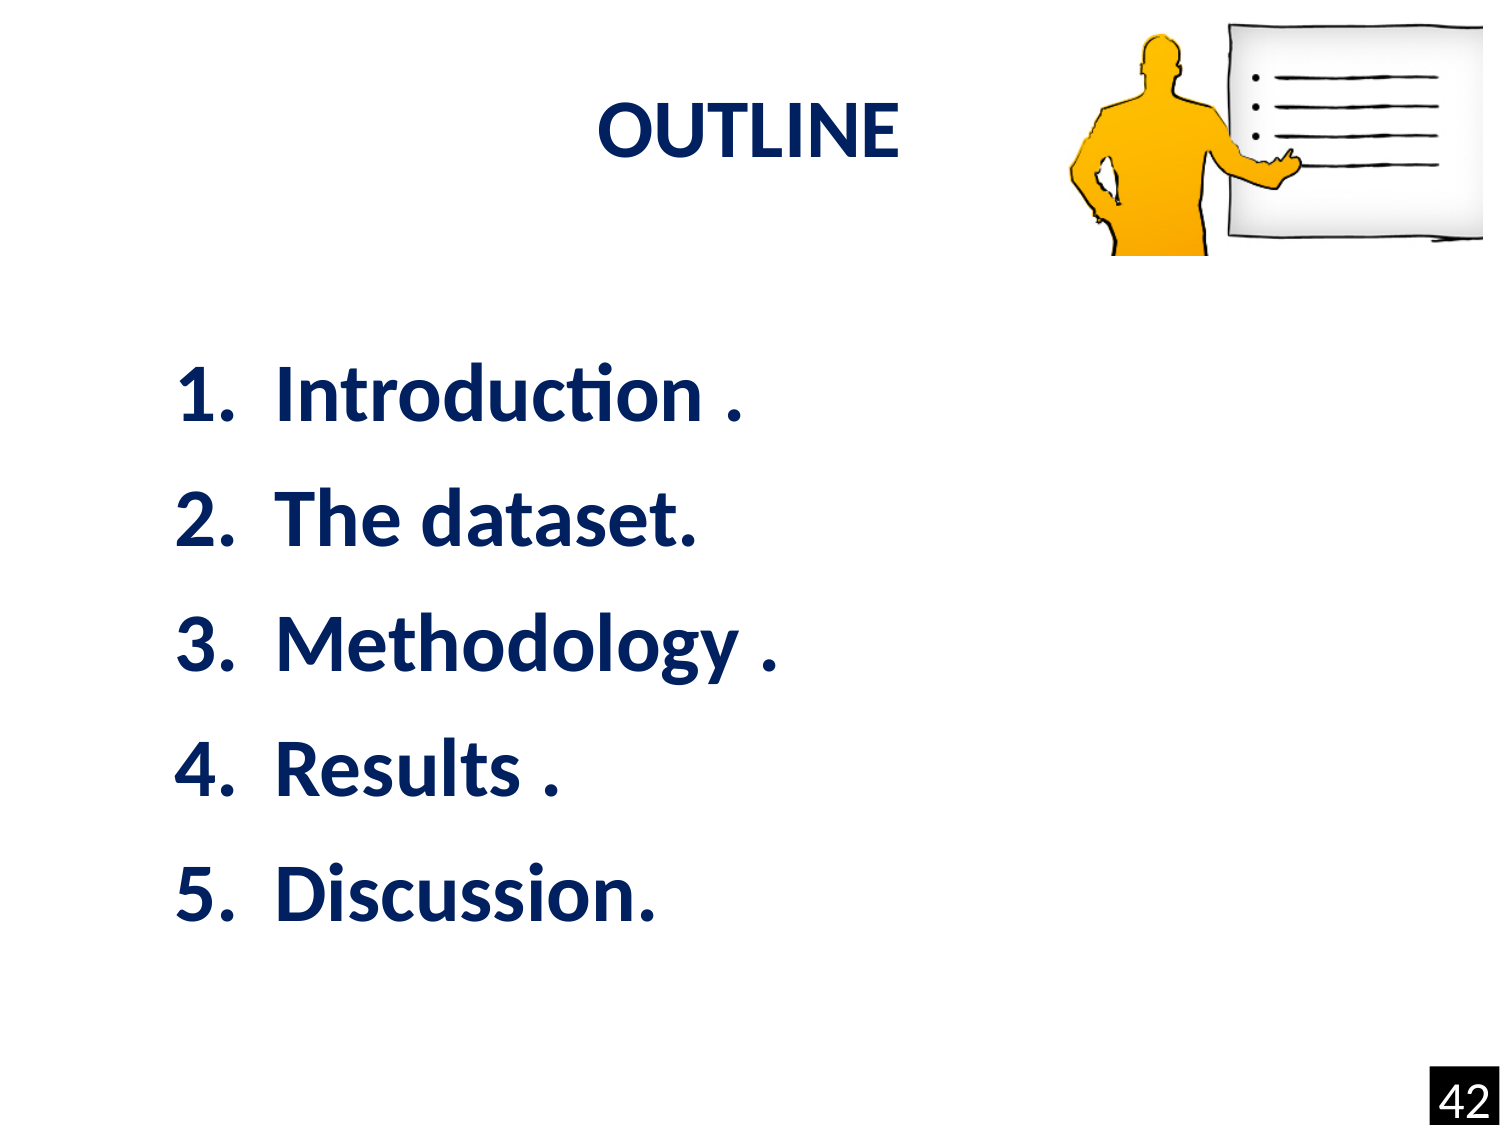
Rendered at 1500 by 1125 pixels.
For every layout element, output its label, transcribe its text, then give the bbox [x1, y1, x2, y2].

picture [1058, 12, 1483, 256]
text_box 42 [1429, 1066, 1500, 1125]
text_box Introduction . The dataset. Methodology . Results . Discussion. [159, 331, 963, 946]
text_box OUTLINE [582, 66, 917, 182]
